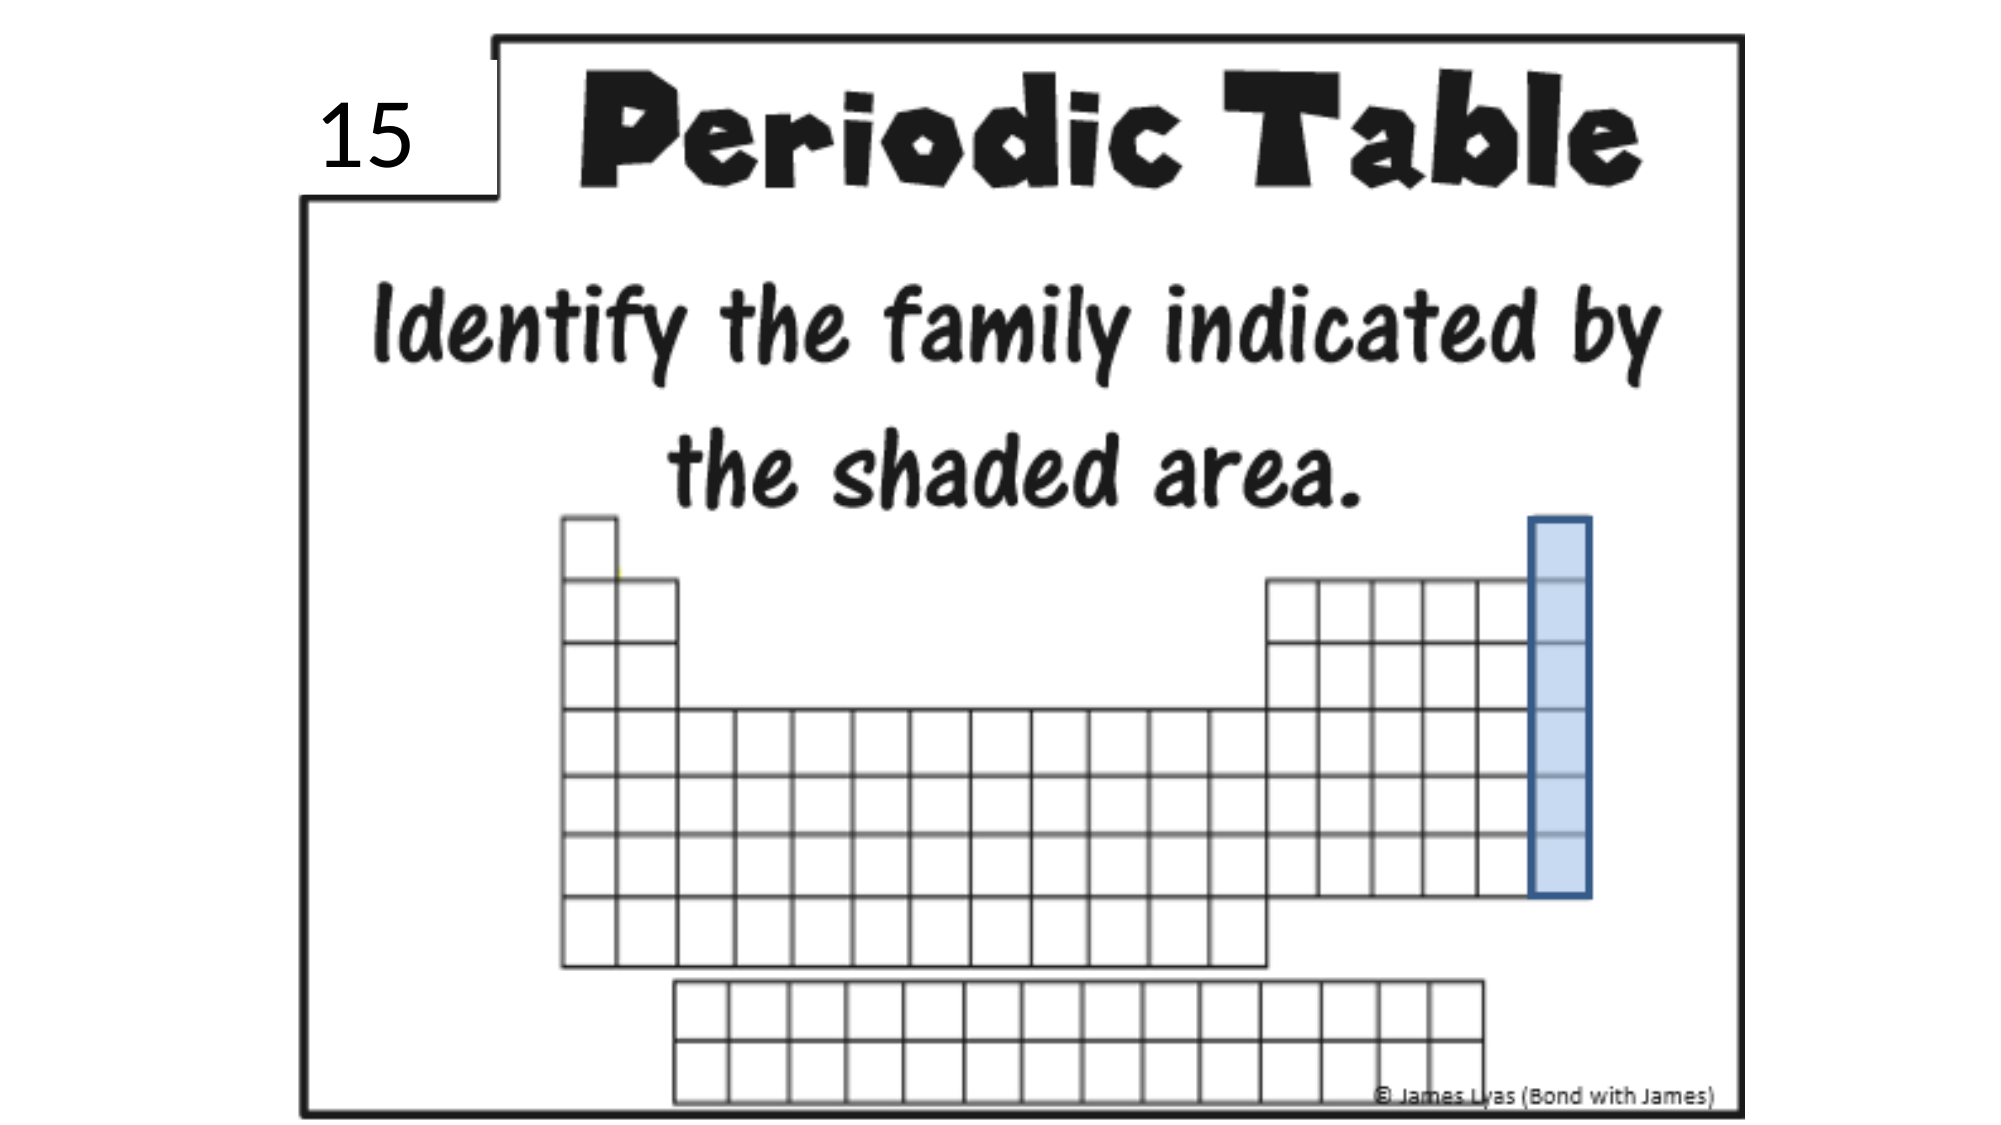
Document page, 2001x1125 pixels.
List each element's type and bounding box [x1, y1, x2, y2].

picture [291, 27, 1745, 1125]
